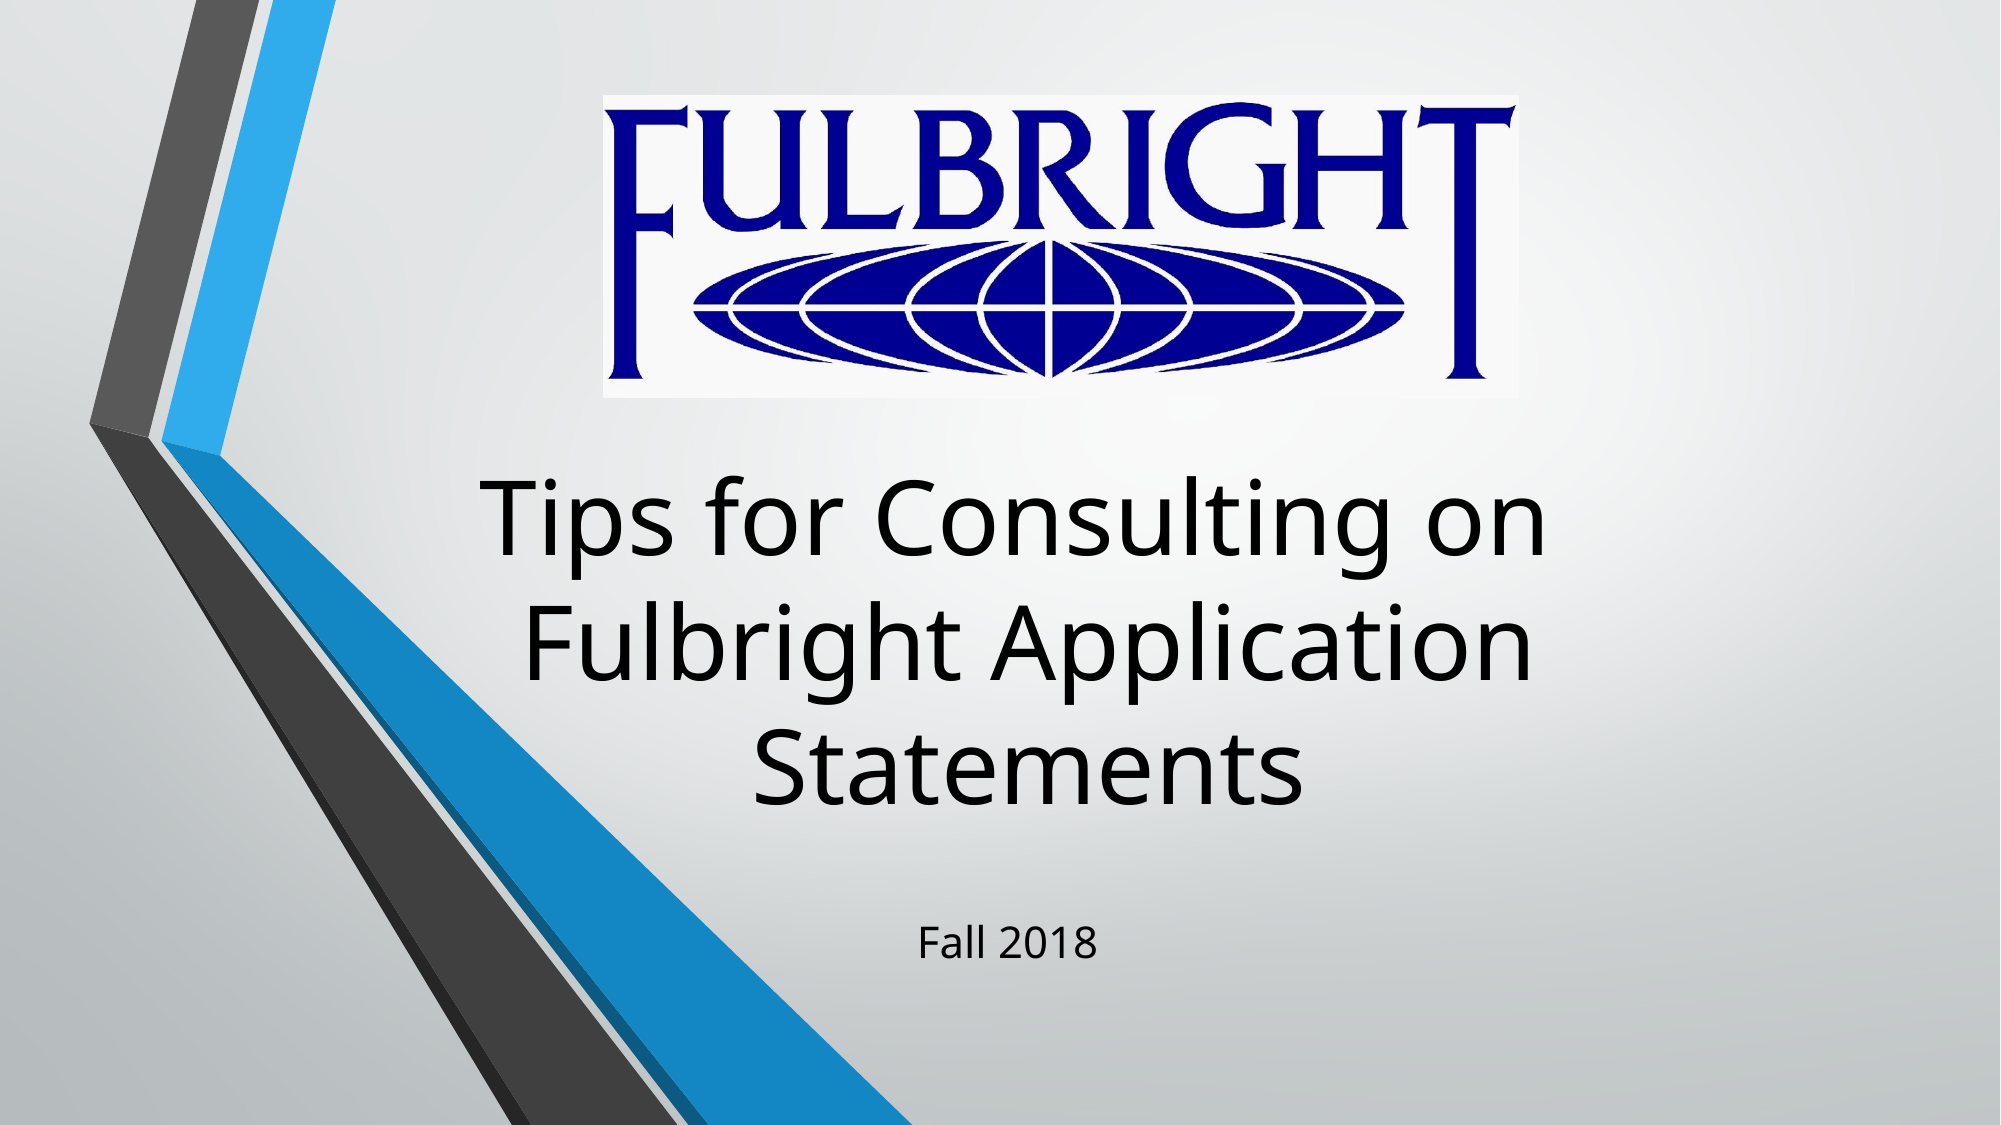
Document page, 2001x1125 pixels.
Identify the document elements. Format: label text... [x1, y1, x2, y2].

subtitle Fall 2018 [0, 833, 1114, 1105]
title Tips for Consulting on Fulbright Application Statements [278, 441, 1779, 833]
picture [603, 95, 1519, 399]
